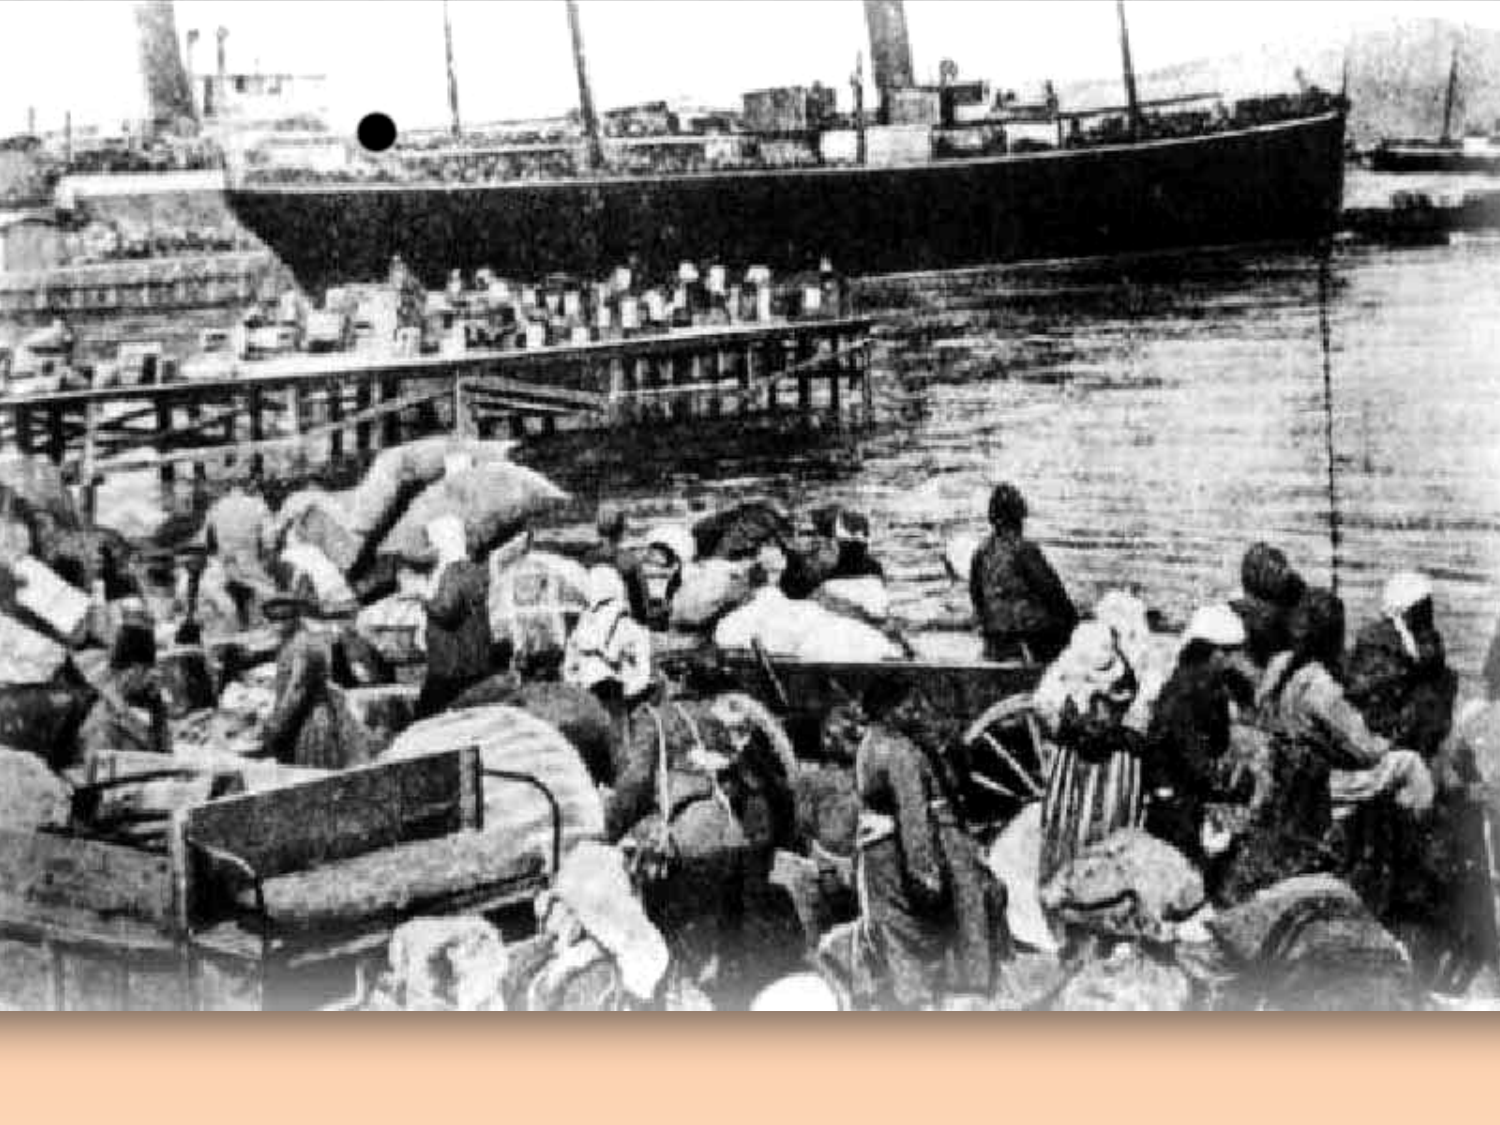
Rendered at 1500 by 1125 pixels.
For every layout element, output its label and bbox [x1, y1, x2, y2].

list [0, 0, 1500, 1011]
